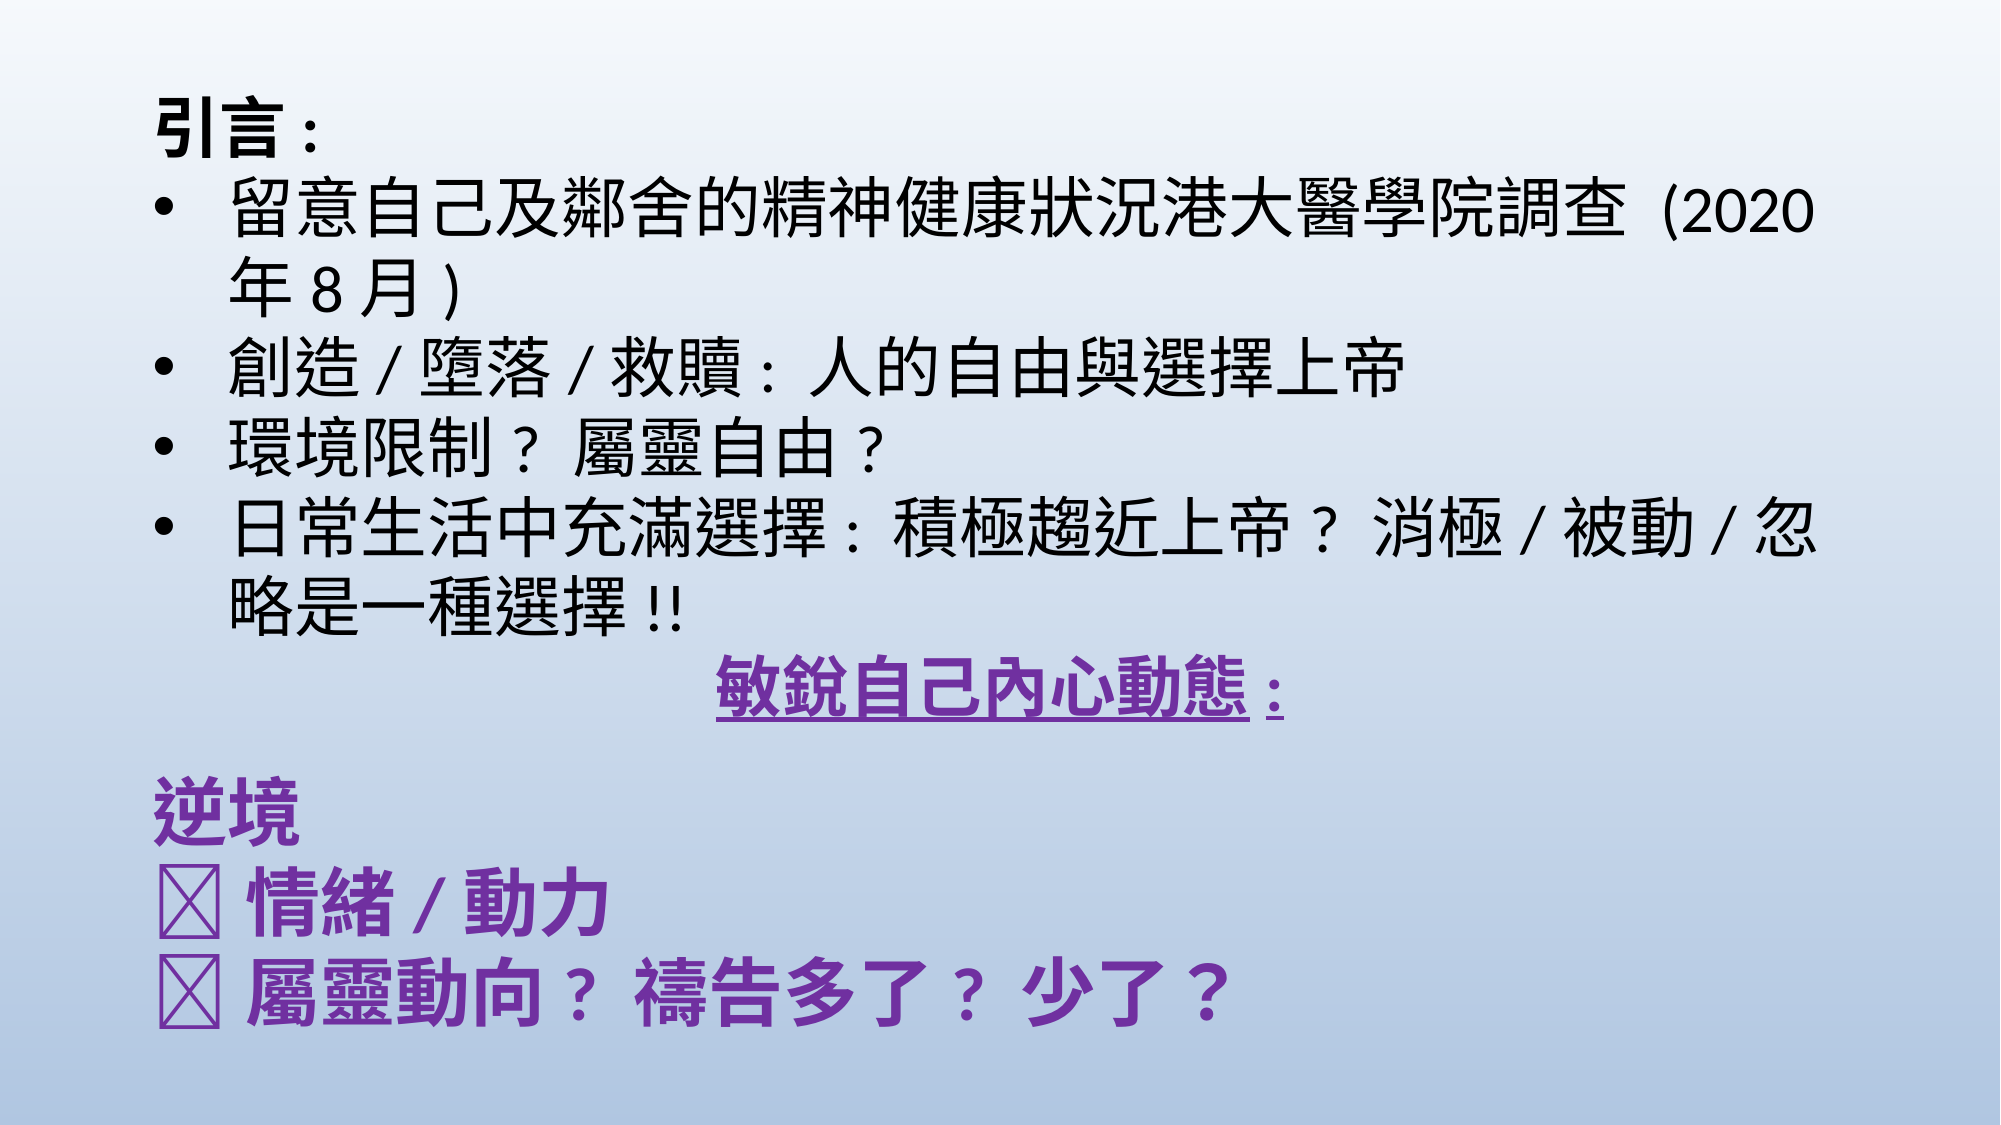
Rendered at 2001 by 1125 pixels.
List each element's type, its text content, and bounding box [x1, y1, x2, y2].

text_box 引言: 留意自己及鄰舍的精神健康狀況港大醫學院調查 (2020 年8月) 創造/墮落/救贖: 人的自由與選擇上帝 環境限制? 屬靈自由? 日常生活中充滿選擇: 積極趨近上帝? 消極/被動/忽略是一種選擇!! 敏銳自己內心動態: 逆境 情緒/動力 屬靈動向? 禱告多了? 少了？ [137, 78, 1863, 1123]
